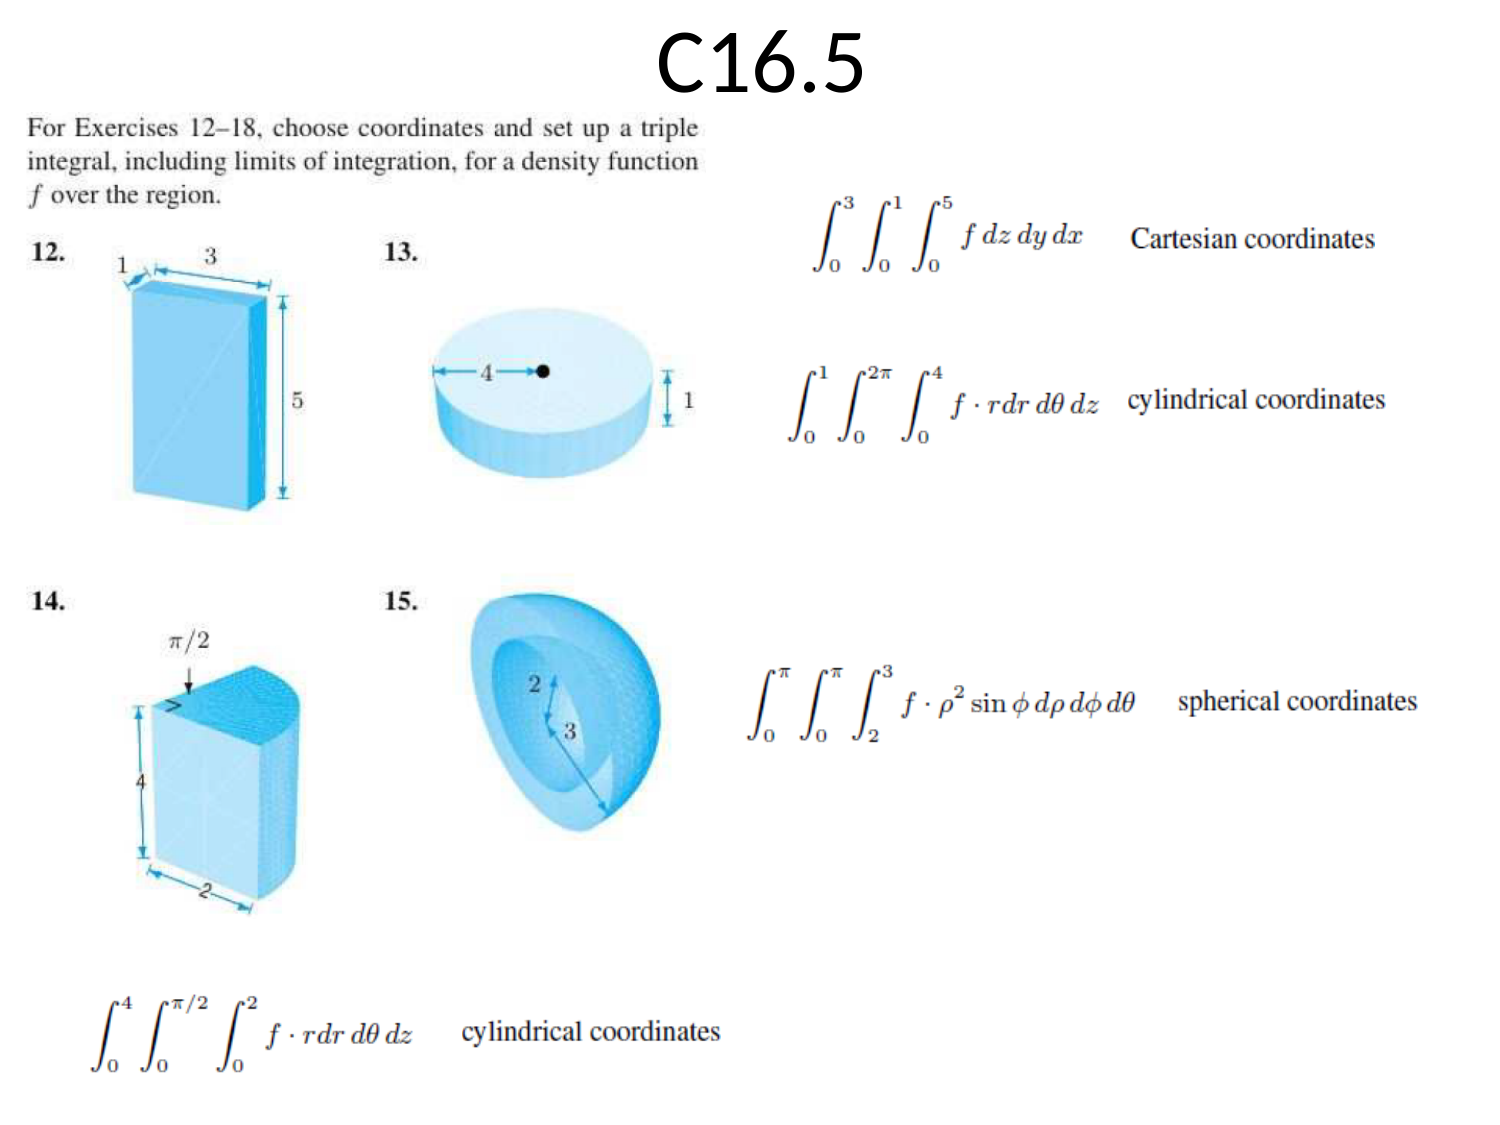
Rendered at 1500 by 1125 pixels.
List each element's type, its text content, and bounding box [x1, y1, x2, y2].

picture [1174, 682, 1418, 726]
picture [799, 187, 1085, 277]
picture [24, 112, 706, 919]
picture [74, 987, 419, 1085]
picture [462, 1014, 721, 1058]
picture [737, 662, 1144, 758]
picture [780, 360, 1105, 451]
picture [1127, 382, 1387, 426]
picture [1127, 223, 1376, 263]
title C16.5 [87, 0, 1438, 150]
